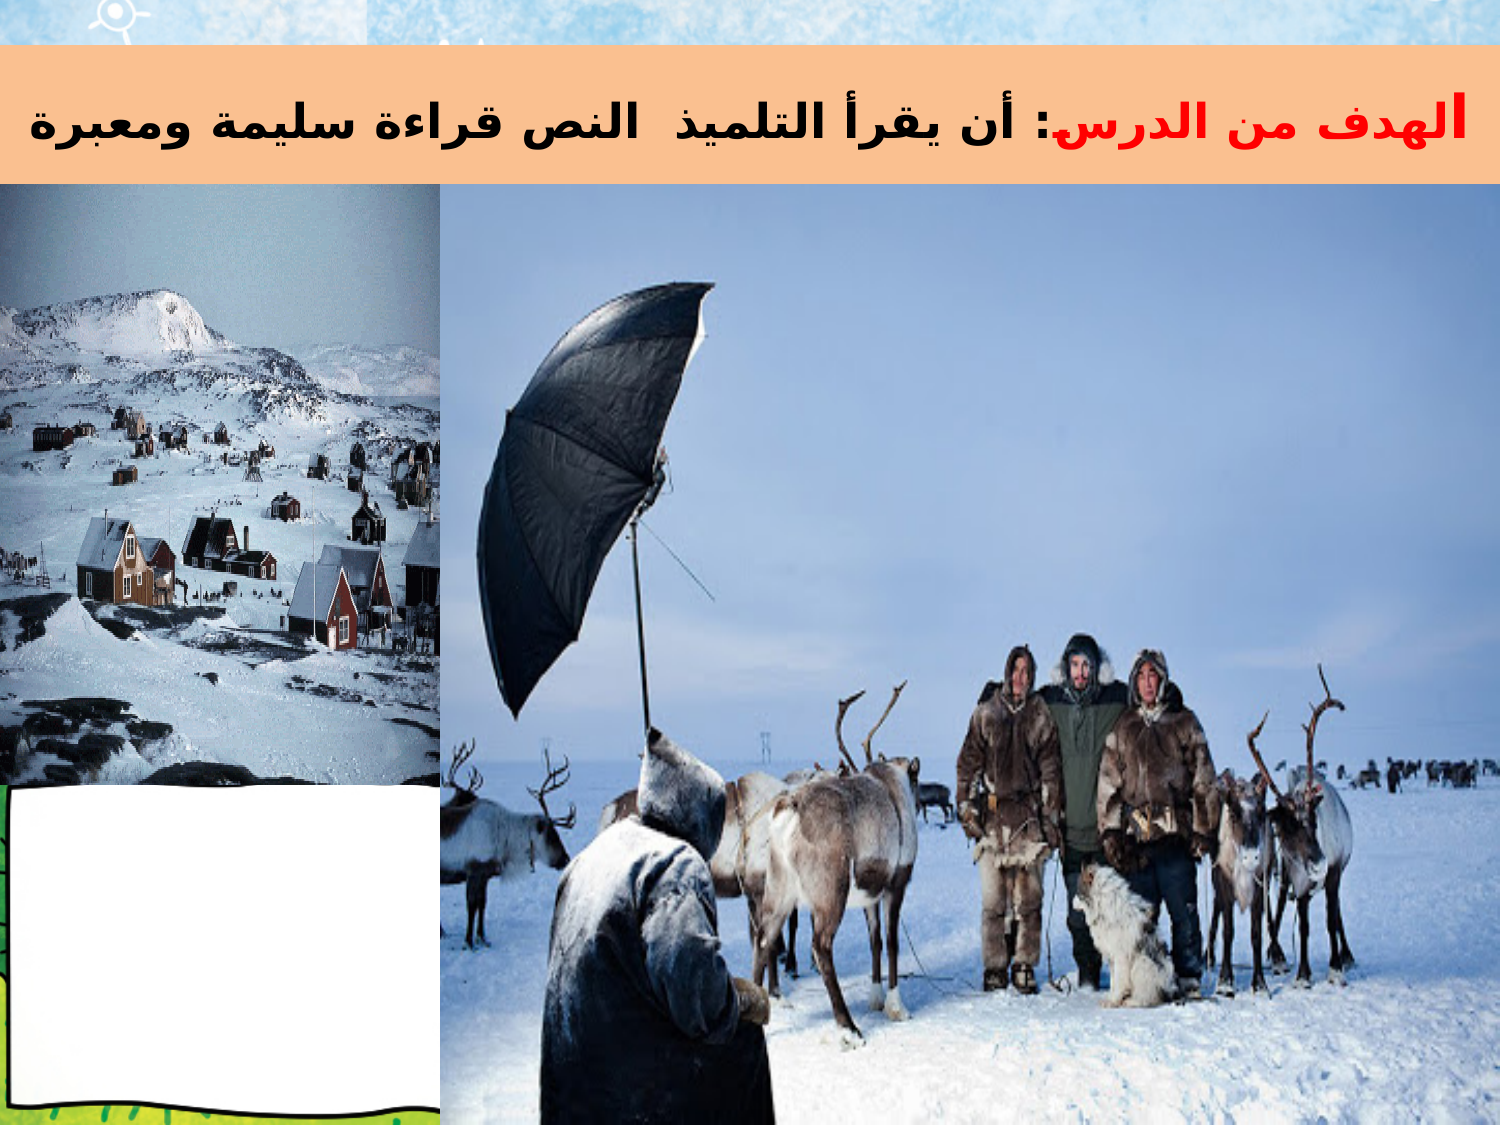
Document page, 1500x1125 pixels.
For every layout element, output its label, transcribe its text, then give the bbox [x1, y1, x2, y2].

picture [0, 785, 440, 1125]
picture [0, 0, 1500, 45]
title الهدف من الدرس: أن يقرأ التلميذ النص قراءة سليمة ومعبرة [0, 45, 1500, 183]
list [0, 184, 438, 785]
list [440, 184, 1500, 1125]
